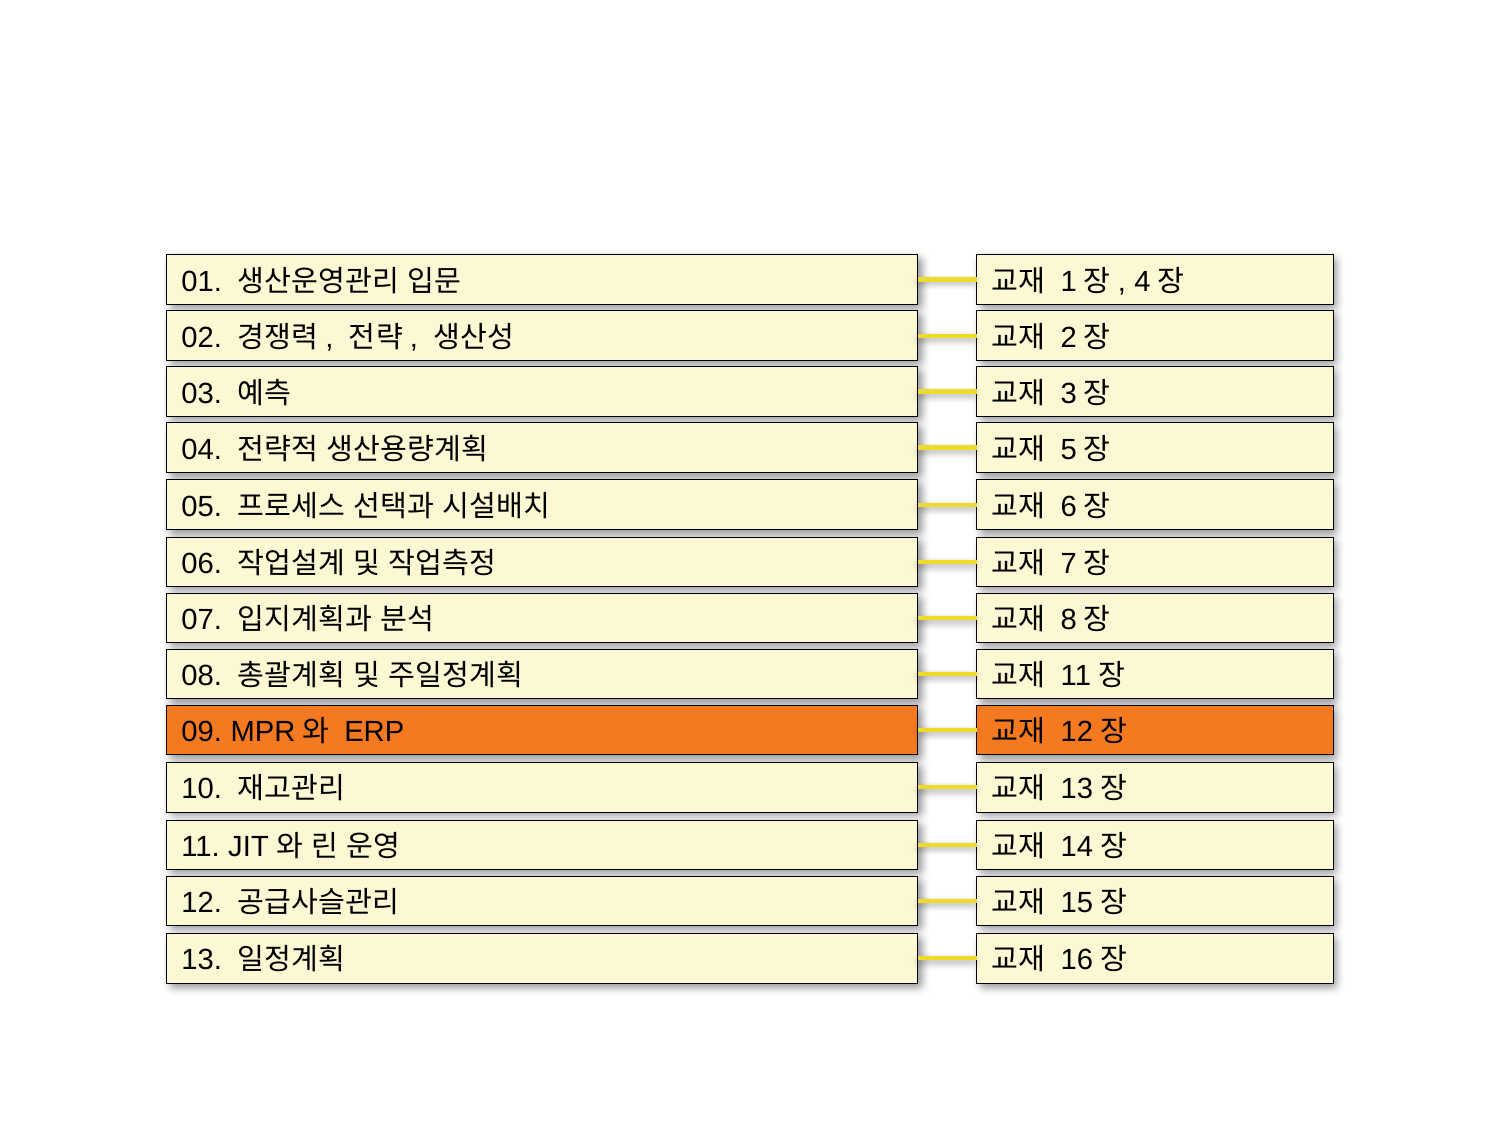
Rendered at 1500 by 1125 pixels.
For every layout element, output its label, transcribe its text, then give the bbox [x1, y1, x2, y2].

text_box 01. 생산운영관리 입문 [166, 254, 918, 305]
text_box 교재 11장 [976, 649, 1334, 699]
text_box 교재 7장 [976, 537, 1334, 587]
text_box 교재 1장, 4장 [976, 254, 1334, 305]
text_box 06. 작업설계 및 작업측정 [166, 537, 918, 587]
text_box 교재 2장 [976, 310, 1334, 361]
text_box 교재 6장 [976, 479, 1334, 530]
text_box 09. MPR와 ERP [166, 705, 918, 755]
text_box 12. 공급사슬관리 [166, 876, 918, 926]
text_box 교재 12장 [976, 705, 1334, 755]
text_box 04. 전략적 생산용량계획 [166, 422, 918, 473]
text_box 13. 일정계획 [166, 933, 918, 984]
text_box 교재 14장 [976, 820, 1334, 870]
text_box 02. 경쟁력, 전략, 생산성 [166, 310, 918, 361]
text_box 교재 16장 [976, 933, 1334, 984]
text_box 03. 예측 [166, 366, 918, 417]
text_box 교재 3장 [976, 366, 1334, 417]
text_box 10. 재고관리 [166, 762, 918, 813]
text_box 교재 8장 [976, 593, 1334, 643]
text_box 교재 5장 [976, 422, 1334, 473]
text_box 11. JIT와 린 운영 [166, 820, 918, 870]
text_box 교재 15장 [976, 876, 1334, 926]
text_box 05. 프로세스 선택과 시설배치 [166, 479, 918, 530]
text_box 08. 총괄계획 및 주일정계획 [166, 649, 918, 699]
text_box 07. 입지계획과 분석 [166, 593, 918, 643]
text_box 교재 13장 [976, 762, 1334, 813]
